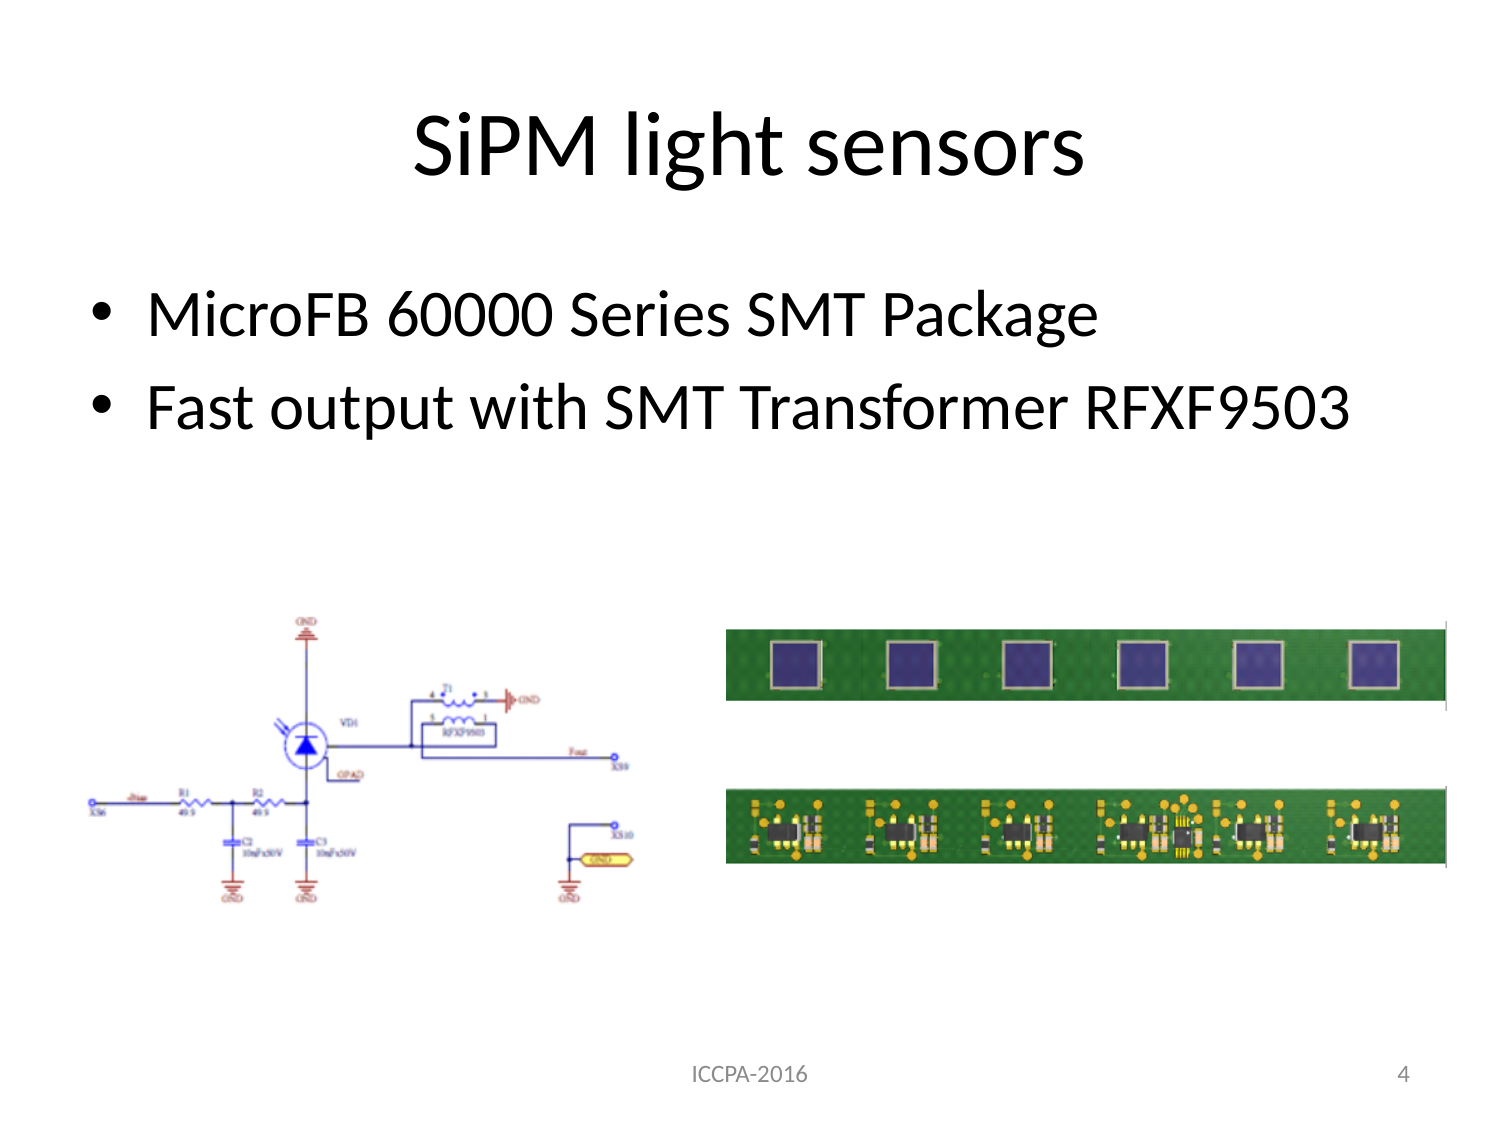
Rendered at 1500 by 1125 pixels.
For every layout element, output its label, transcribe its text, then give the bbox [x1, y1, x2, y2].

picture [726, 786, 1448, 869]
picture [726, 621, 1448, 712]
slide_number 4 [1074, 1042, 1425, 1103]
footer ICCPA-2016 [512, 1042, 988, 1103]
title SiPM light sensors [75, 45, 1425, 233]
list MicroFB 60000 Series SMT Package Fast output with SMT Transformer RFXF9503 [75, 262, 1425, 492]
picture [64, 585, 680, 950]
